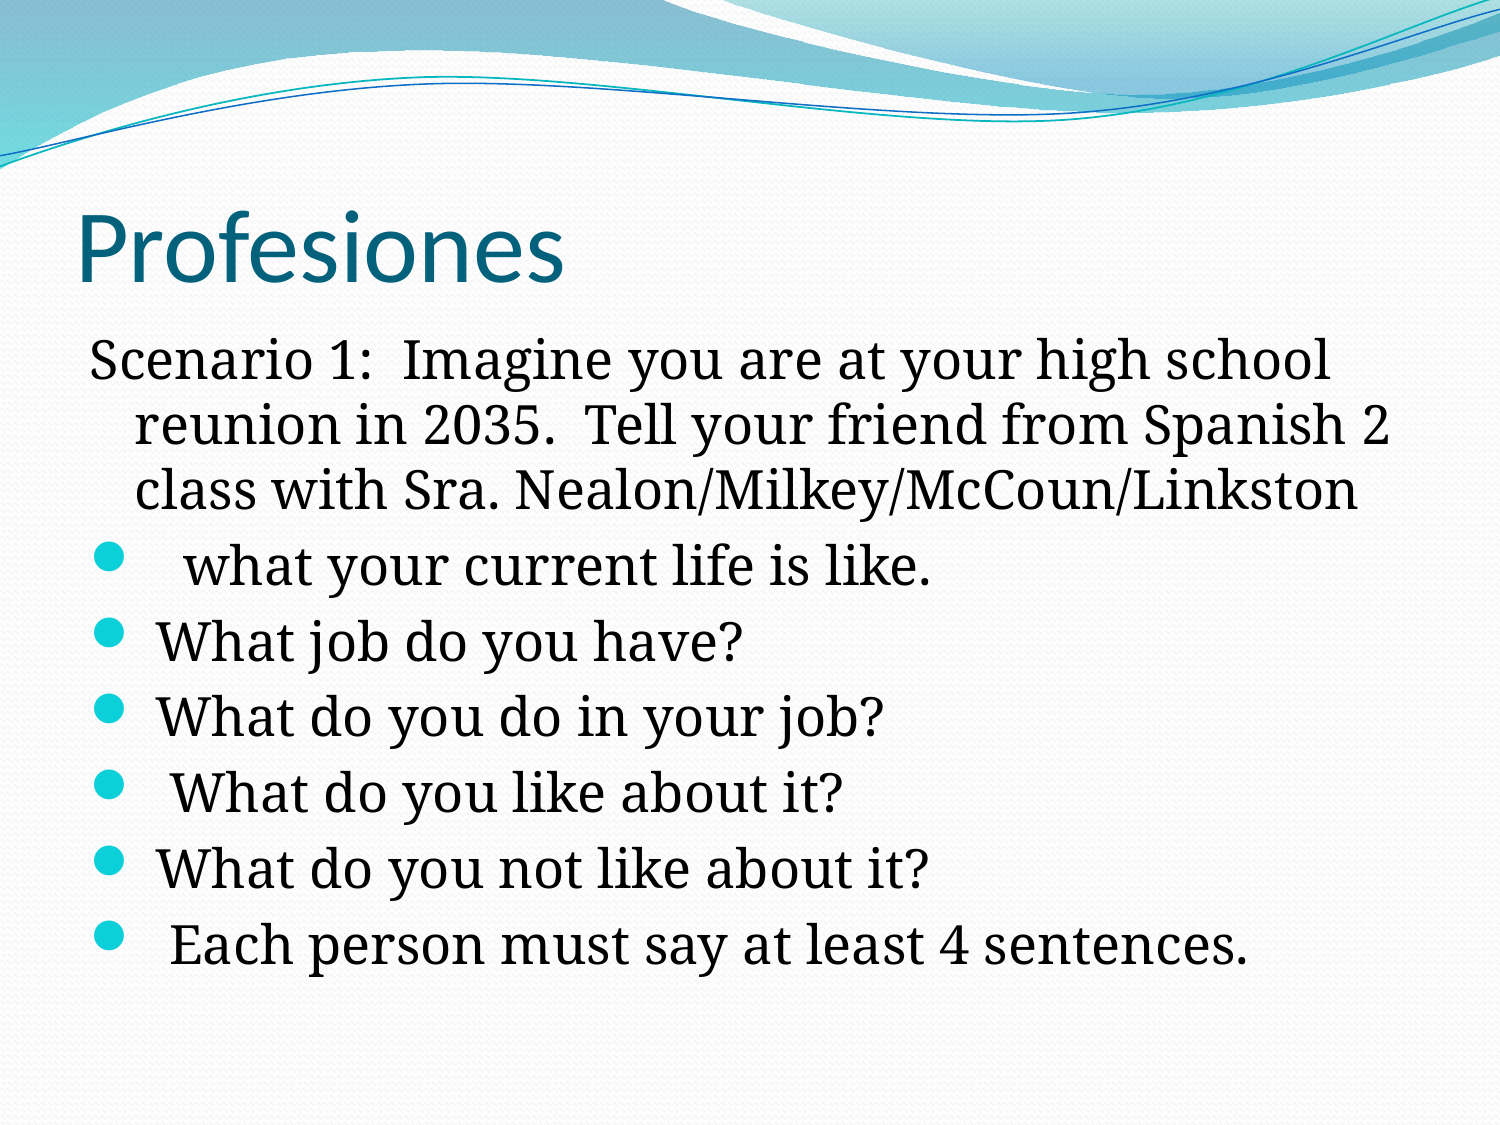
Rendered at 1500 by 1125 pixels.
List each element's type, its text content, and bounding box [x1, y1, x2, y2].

title Profesiones [75, 115, 1425, 303]
list Scenario 1: Imagine you are at your high school reunion in 2035. Tell your friend from Spanish 2 class with Sra. Nealon/Milkey/McCoun/Linkston what your current life is like. What job do you have? What do you do in your job? What do you like about it? What do you not like about it? Each person must say at least 4 sentences. [75, 317, 1425, 1038]
